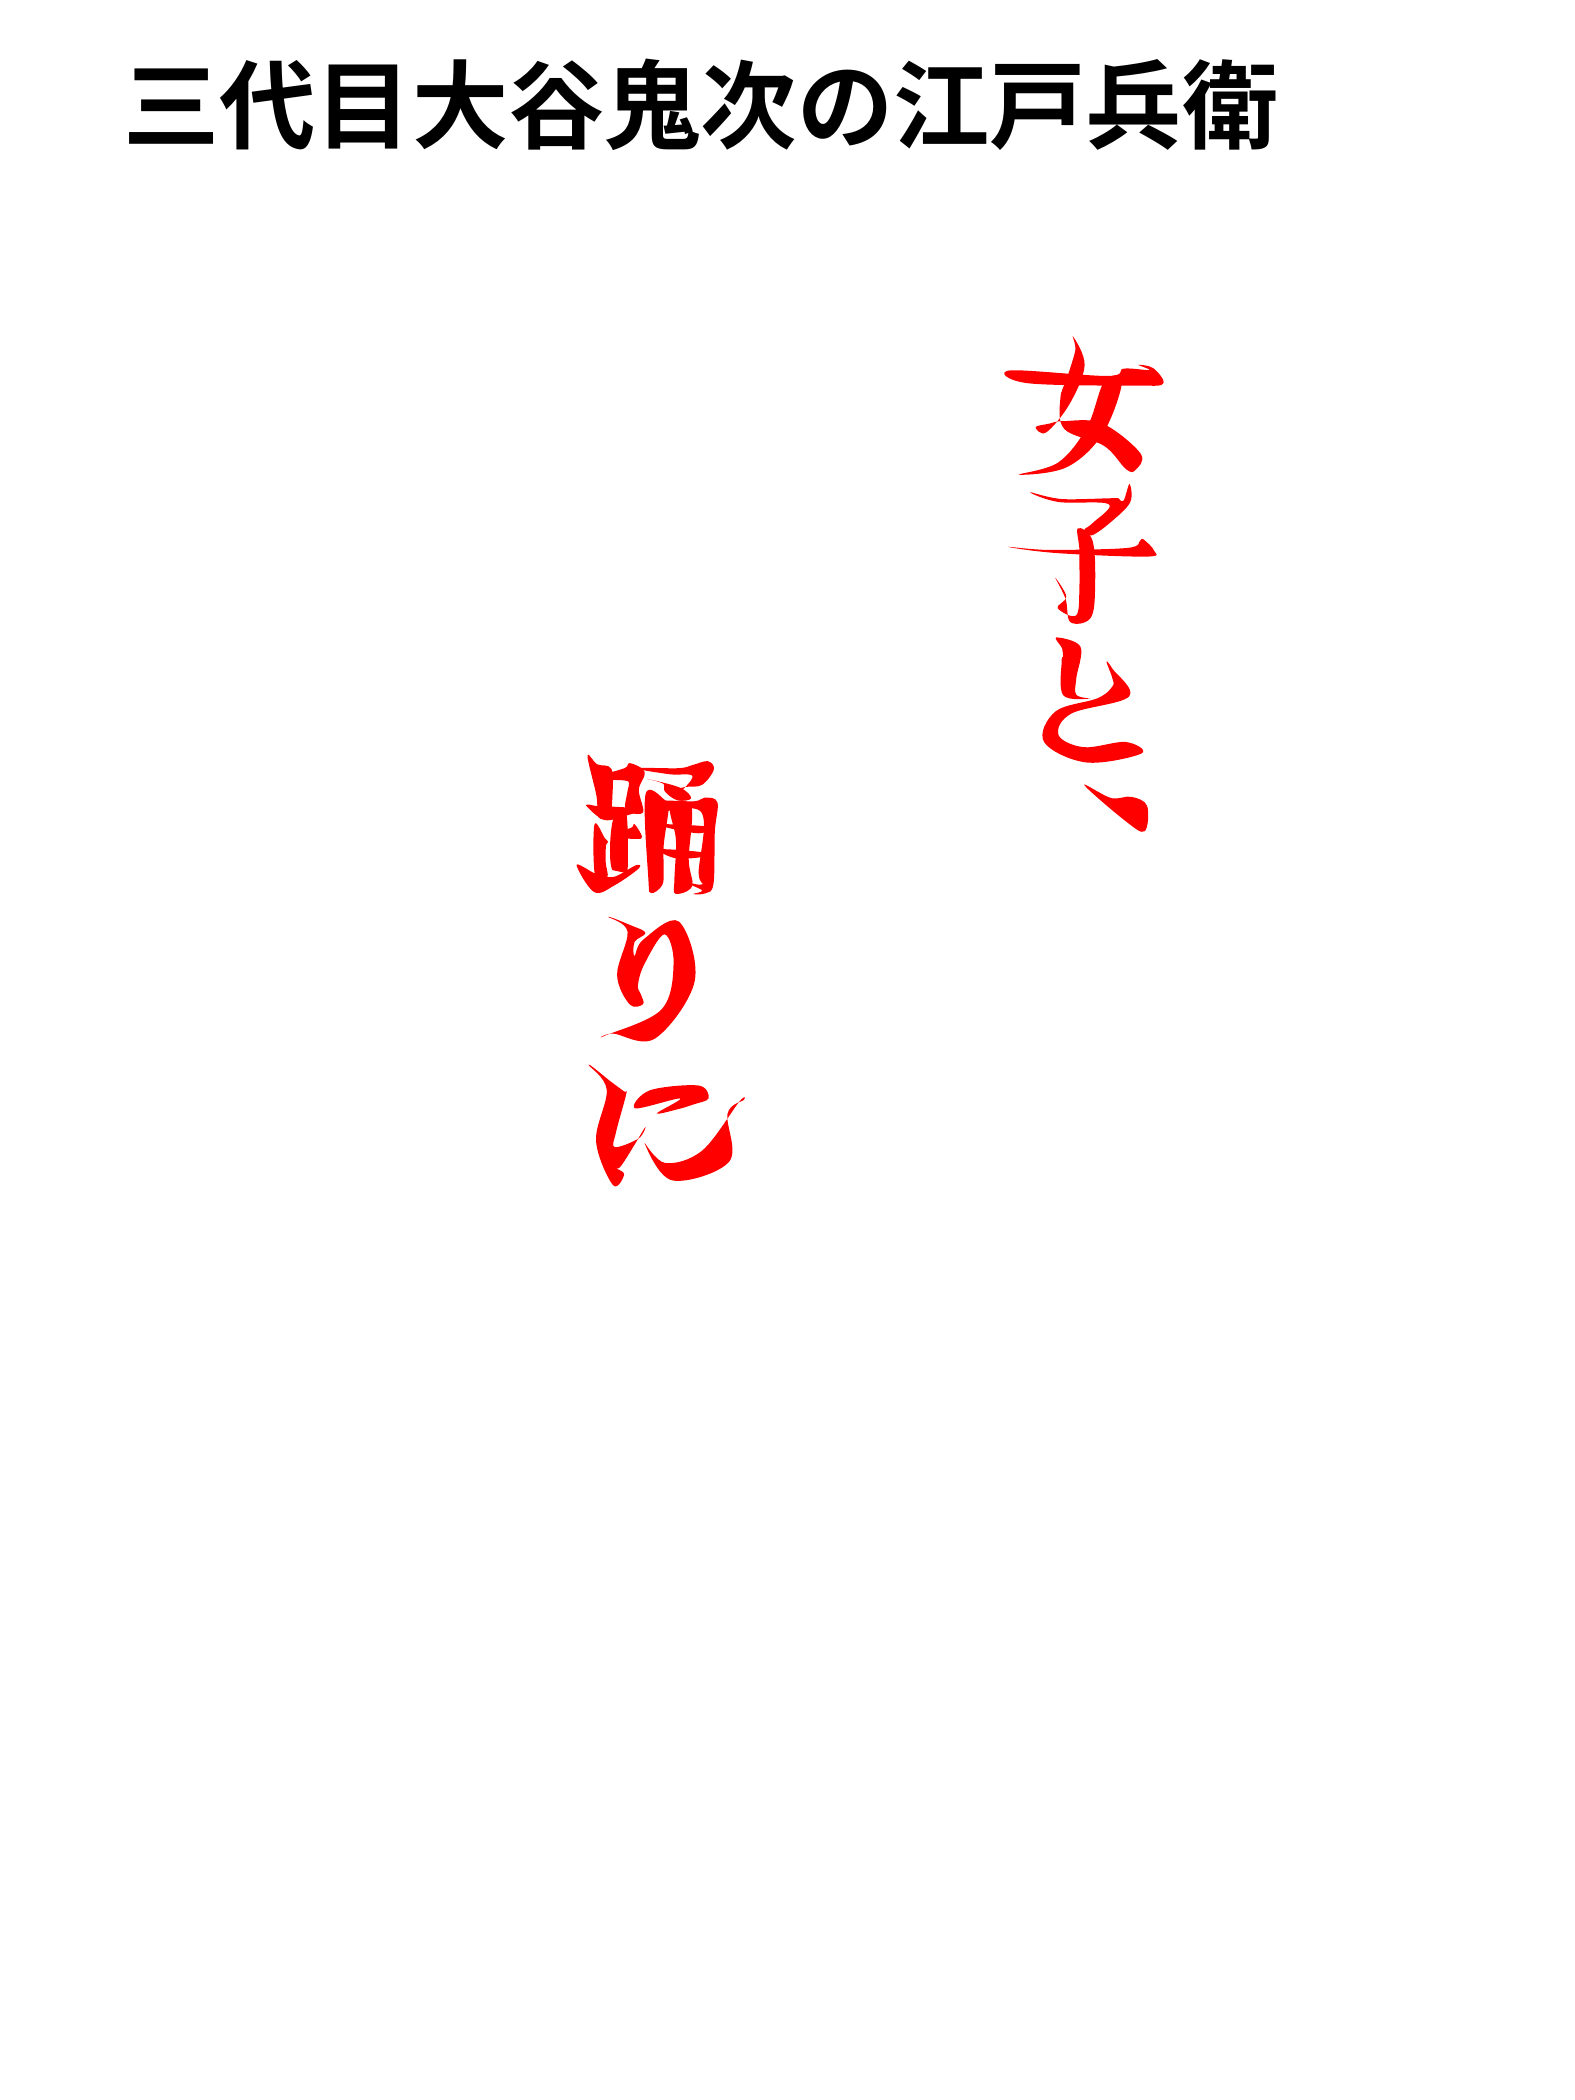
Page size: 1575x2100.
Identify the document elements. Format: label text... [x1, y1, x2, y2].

title 三代目大谷鬼次の江戸兵衛 [108, 0, 1467, 314]
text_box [1004, 335, 1164, 832]
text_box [576, 754, 745, 1187]
